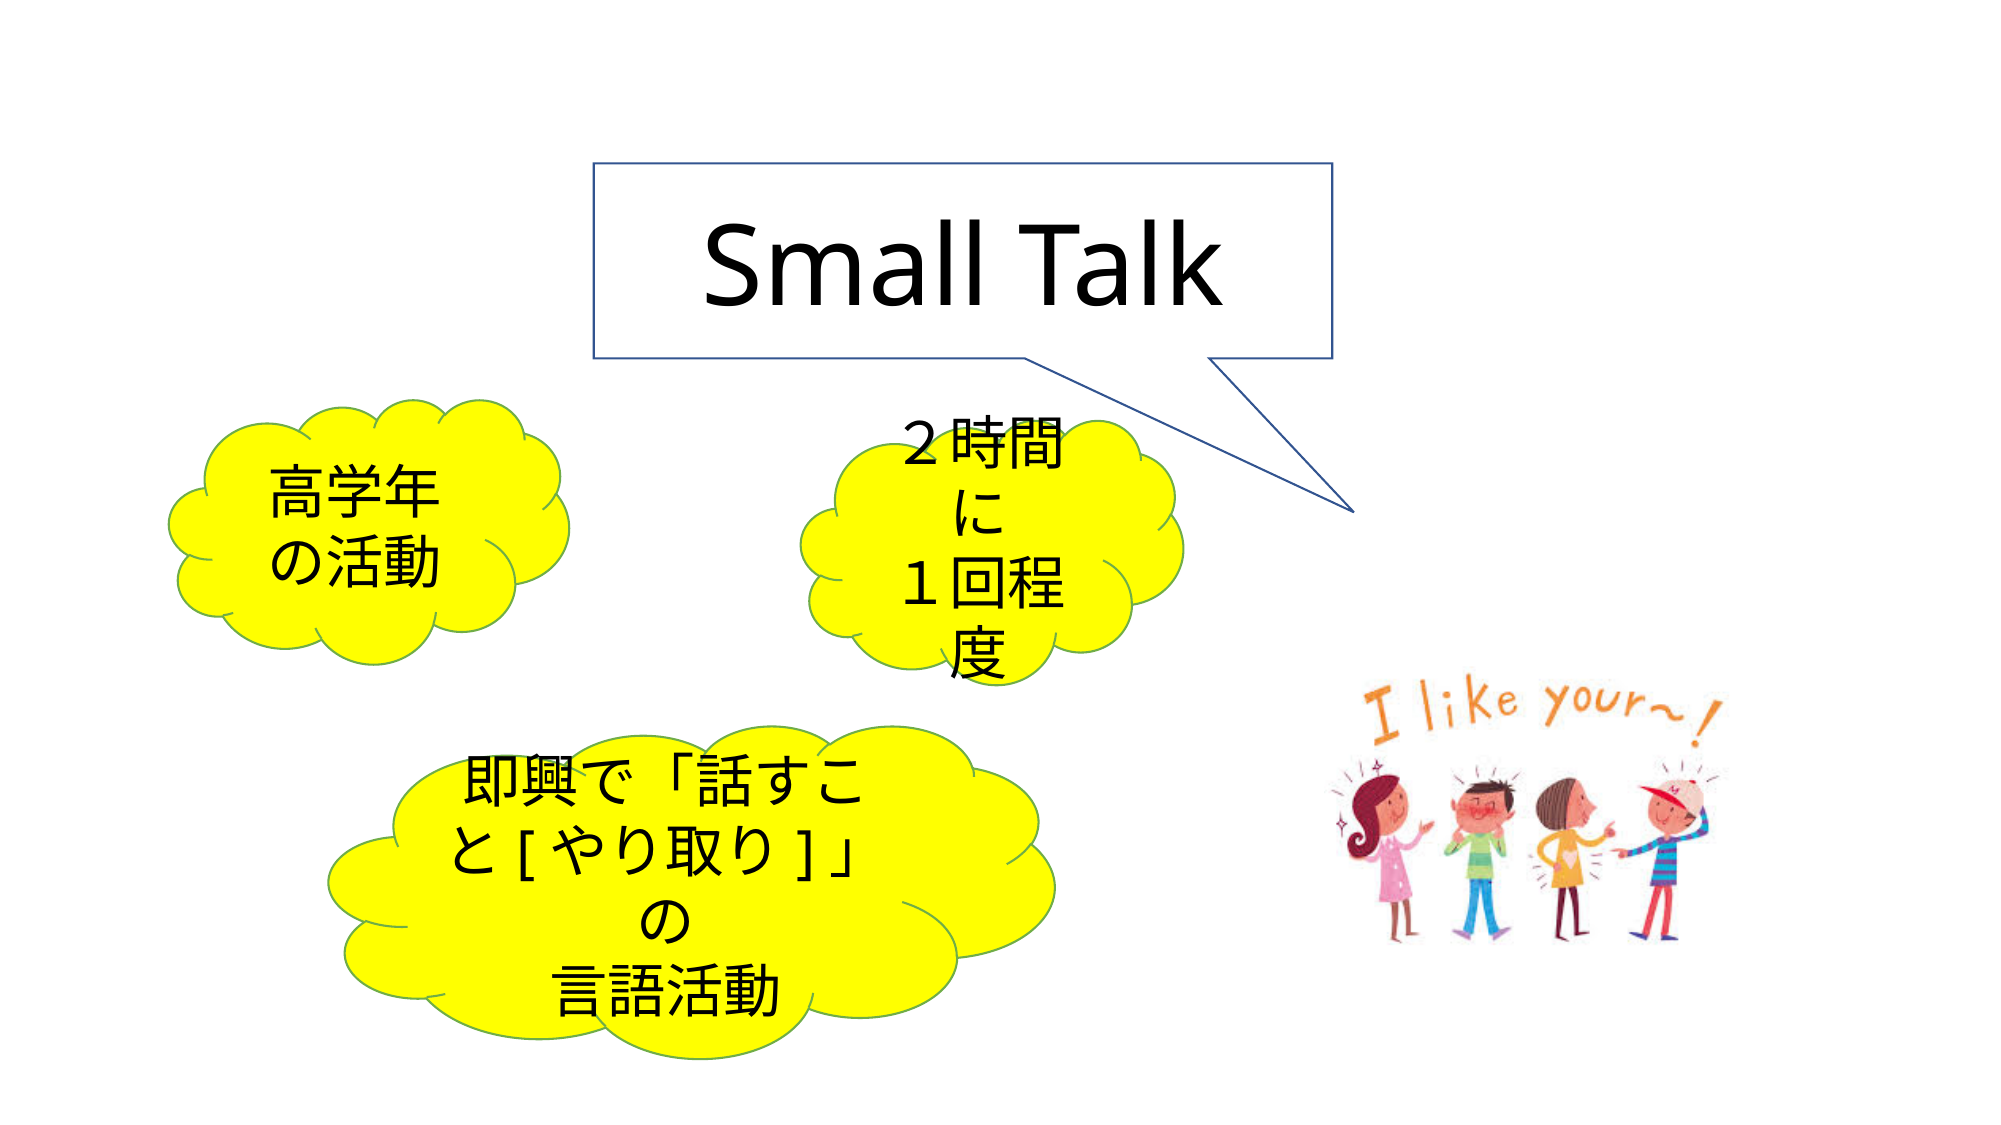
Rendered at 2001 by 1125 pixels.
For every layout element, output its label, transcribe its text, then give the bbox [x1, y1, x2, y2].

text_box 即興で「話すこと[やり取り]」の 言語活動 [327, 725, 1056, 1061]
text_box Small Talk [592, 162, 1355, 514]
text_box ２時間に １回程度 [799, 419, 1185, 687]
text_box 高学年の活動 [167, 399, 571, 666]
picture [1324, 654, 1734, 961]
